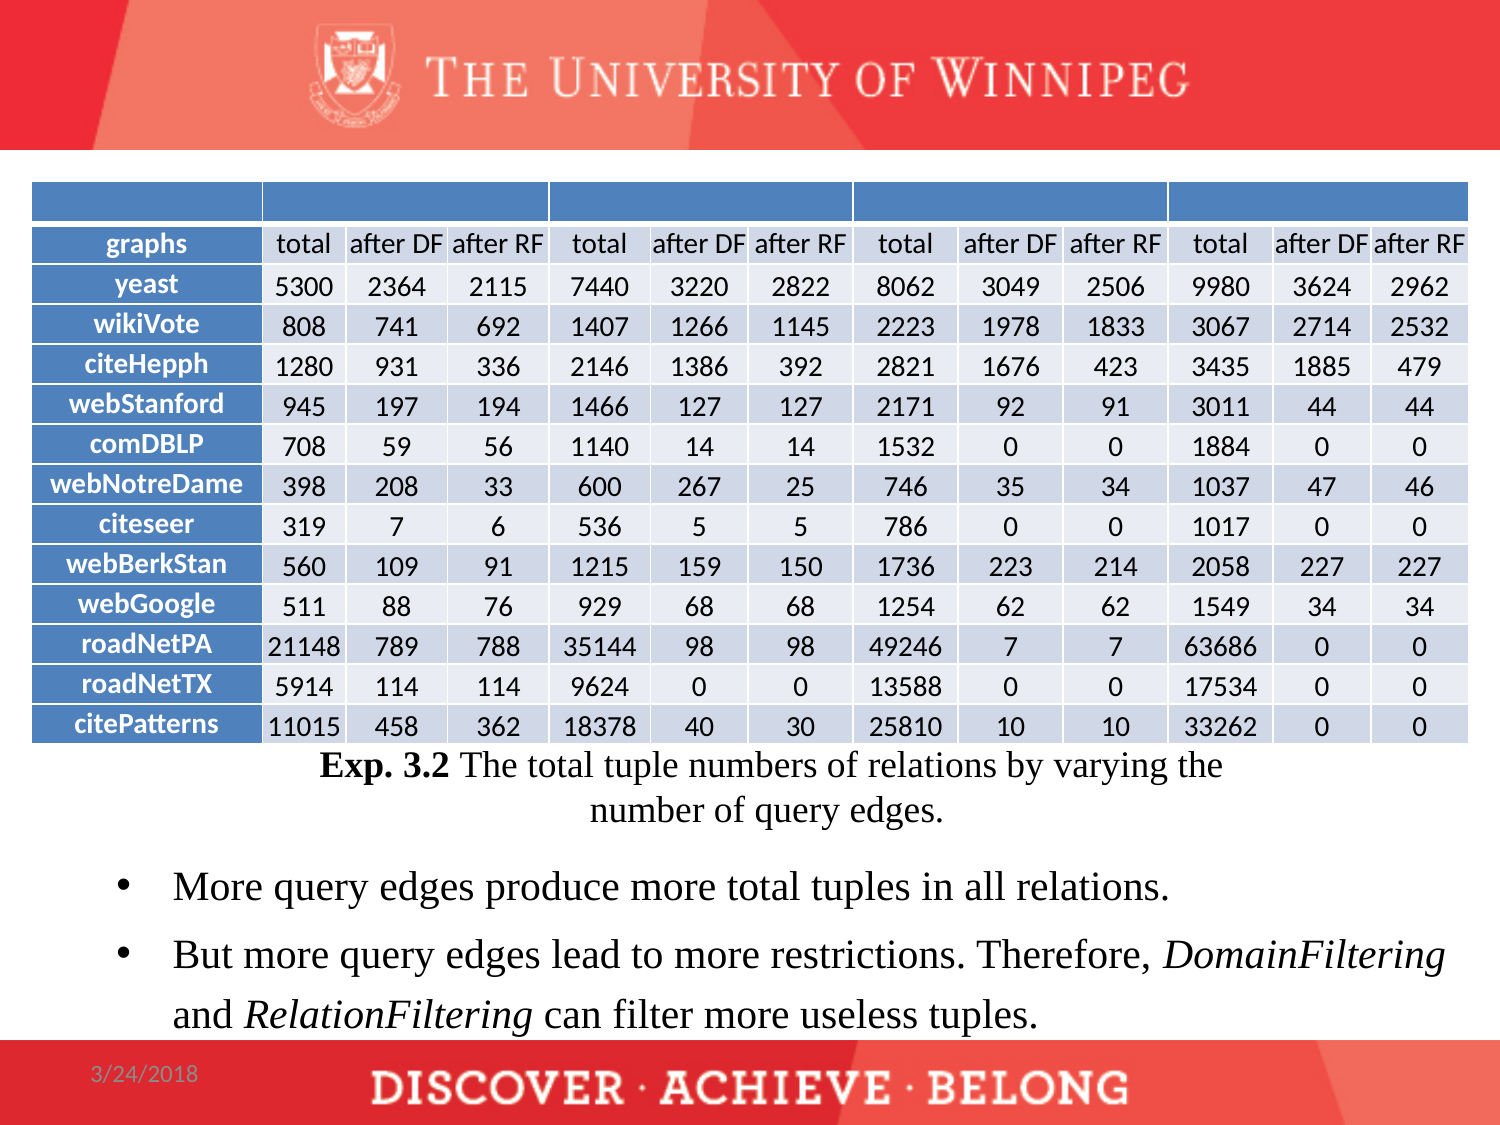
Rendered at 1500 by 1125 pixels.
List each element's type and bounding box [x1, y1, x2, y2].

text_box [0, 0, 1500, 1125]
